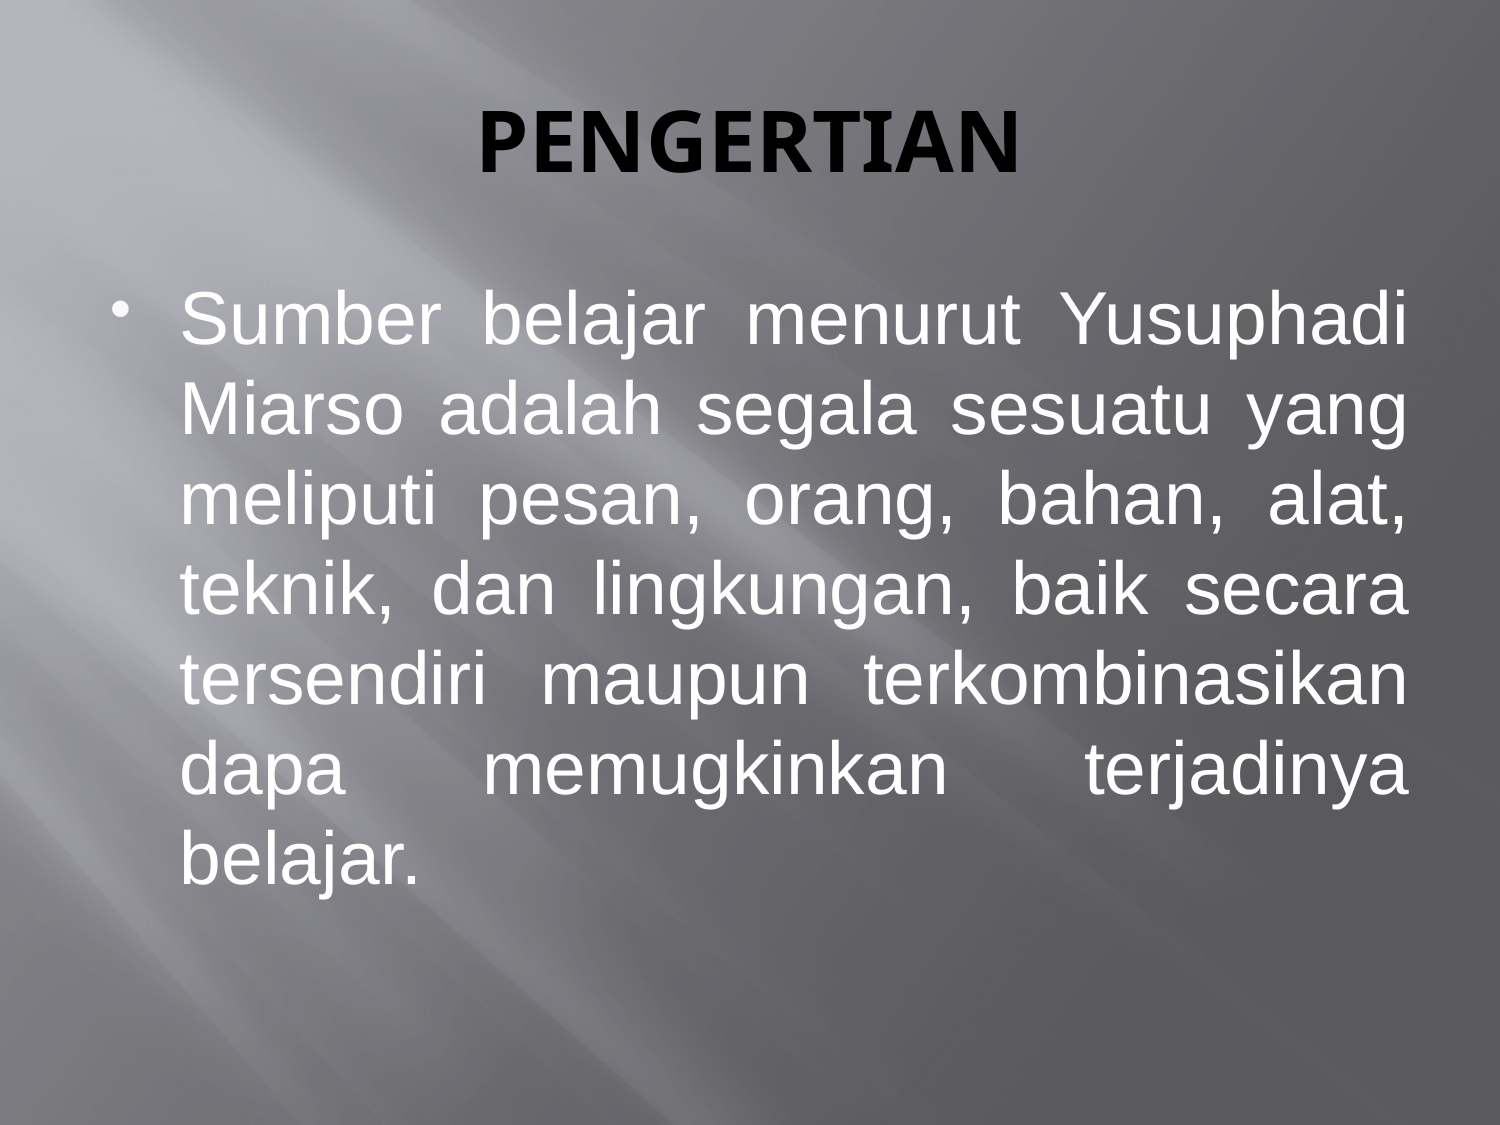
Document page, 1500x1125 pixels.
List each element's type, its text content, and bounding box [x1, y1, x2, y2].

list Sumber belajar menurut Yusuphadi Miarso adalah segala sesuatu yang meliputi pesan, orang, bahan, alat, teknik, dan lingkungan, baik secara tersendiri maupun terkombinasikan dapa memugkinkan terjadinya belajar. [75, 262, 1425, 1035]
title PENGERTIAN [75, 45, 1425, 233]
